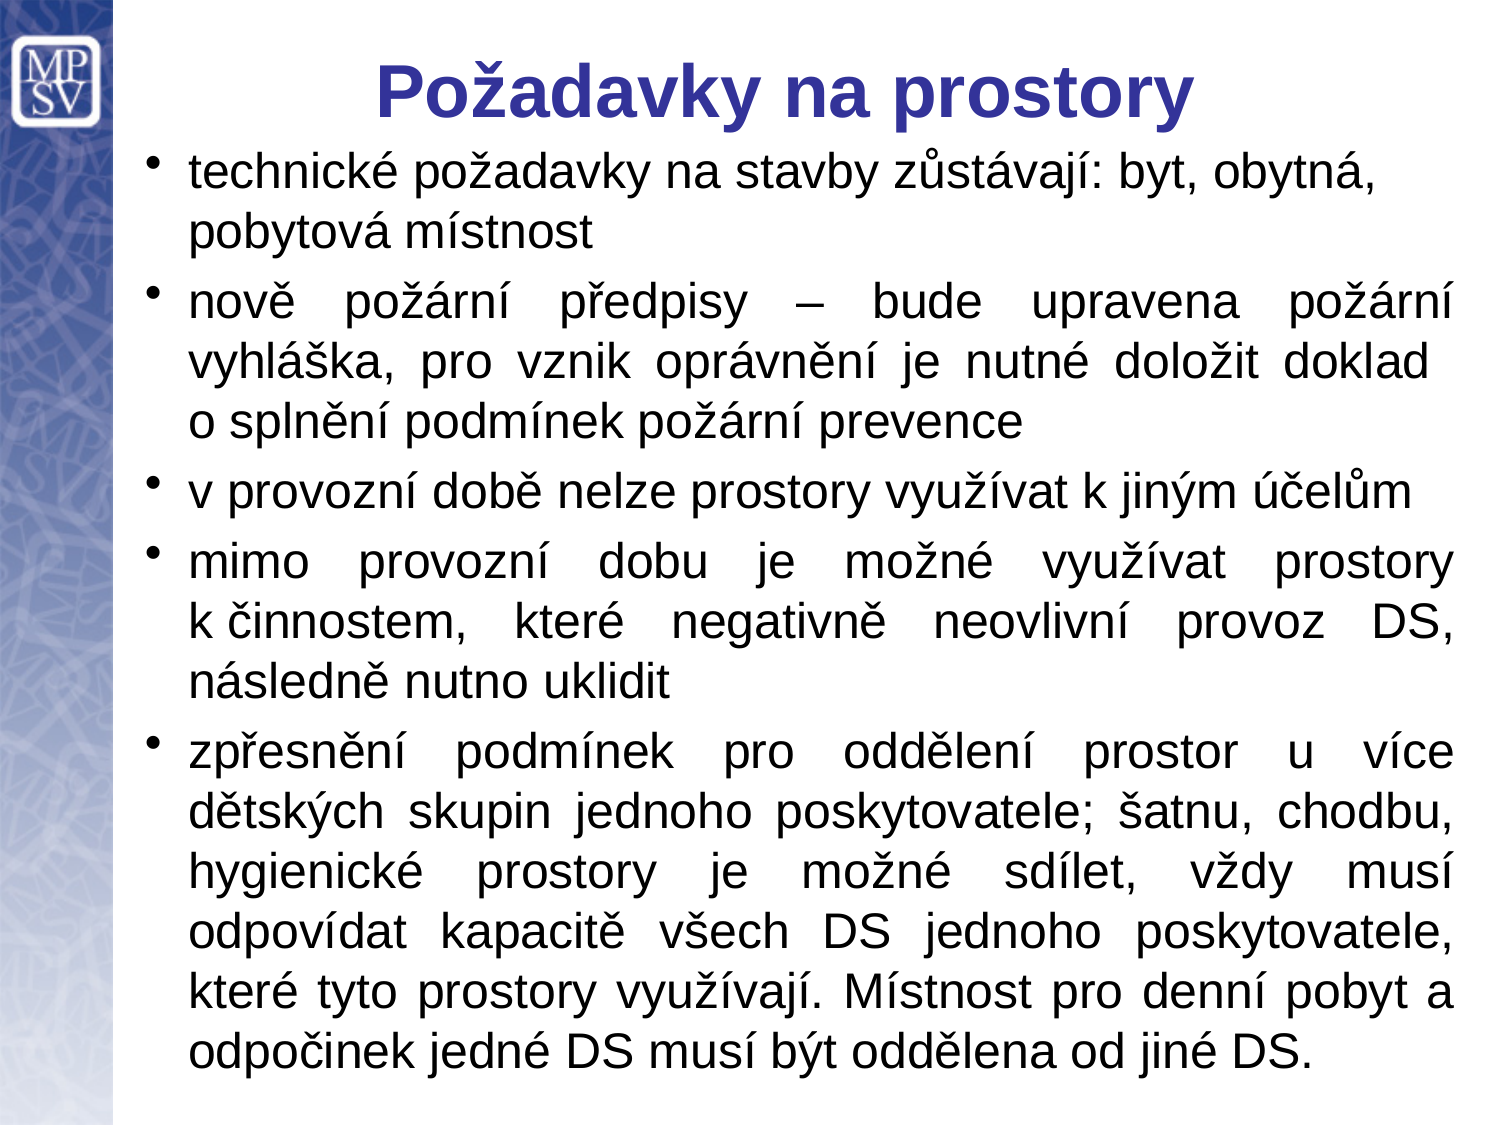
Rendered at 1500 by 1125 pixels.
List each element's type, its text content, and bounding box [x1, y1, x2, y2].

list technické požadavky na stavby zůstávají: byt, obytná, pobytová místnost nově požární předpisy – bude upravena požární vyhláška, pro vznik oprávnění je nutné doložit doklad o splnění podmínek požární prevence v provozní době nelze prostory využívat k jiným účelům mimo provozní dobu je možné využívat prostory k činnostem, které negativně neovlivní provoz DS, následně nutno uklidit zpřesnění podmínek pro oddělení prostor u více dětských skupin jednoho poskytovatele; šatnu, chodbu, hygienické prostory je možné sdílet, vždy musí odpovídat kapacitě všech DS jednoho poskytovatele, které tyto prostory využívají. Místnost pro denní pobyt a odpočinek jedné DS musí být oddělena od jiné DS. [116, 131, 1471, 1112]
title Požadavky na prostory [141, 13, 1430, 131]
picture [0, 0, 113, 1125]
